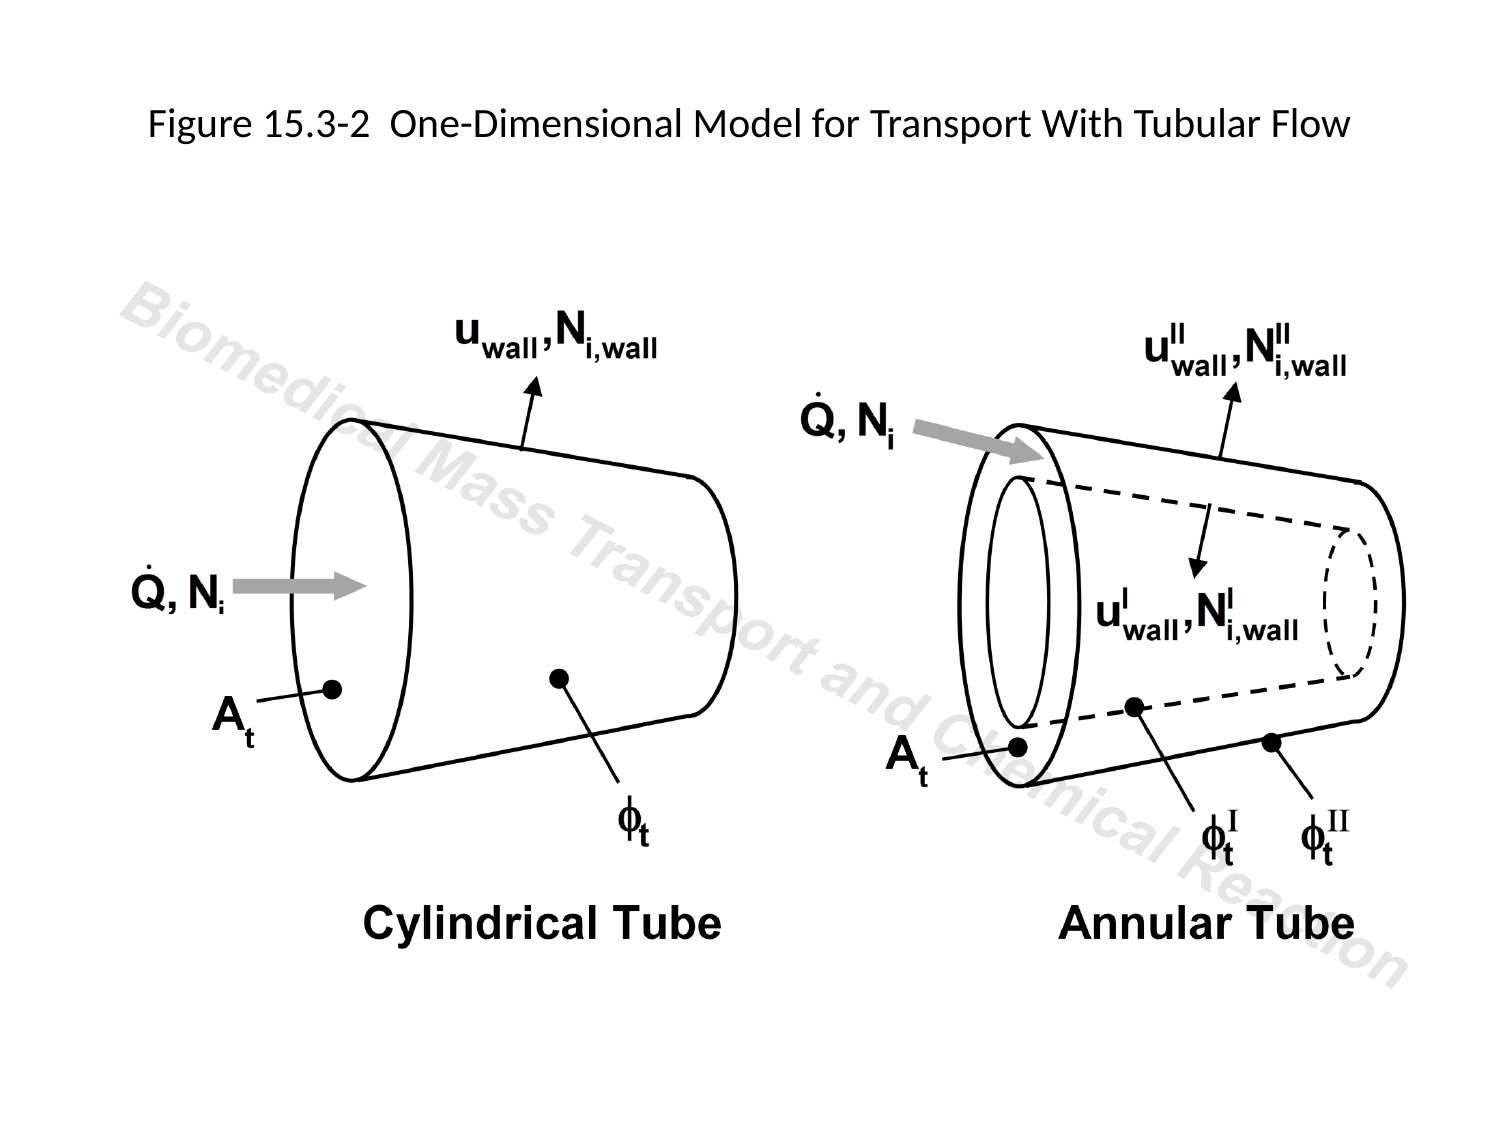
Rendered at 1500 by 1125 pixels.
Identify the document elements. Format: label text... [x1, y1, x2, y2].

title Figure 15.3-2 One-Dimensional Model for Transport With Tubular Flow [75, 62, 1425, 180]
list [87, 249, 1448, 1016]
